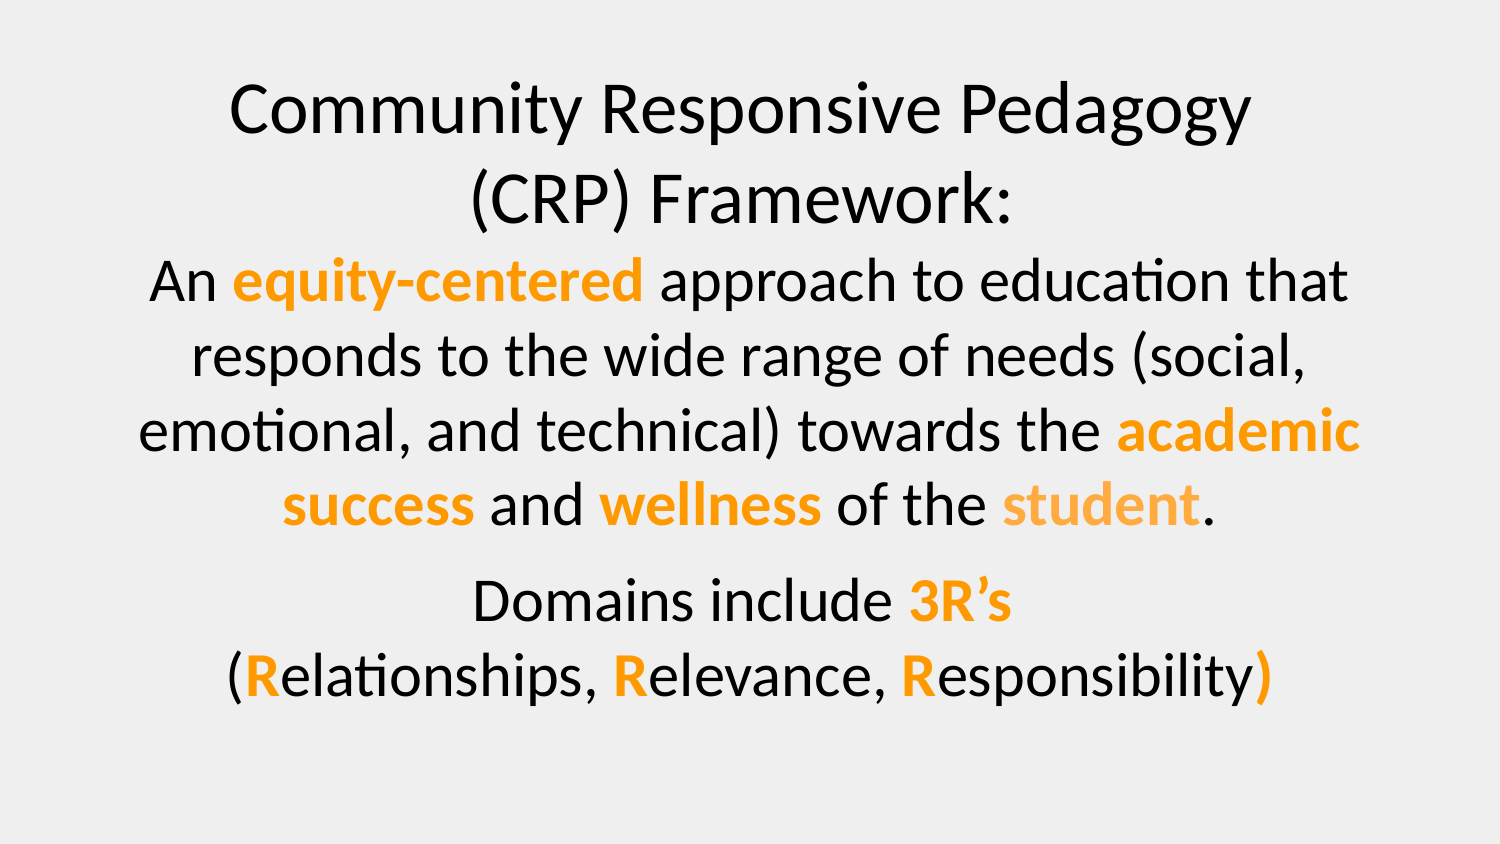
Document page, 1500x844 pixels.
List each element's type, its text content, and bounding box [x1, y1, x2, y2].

title Community Responsive Pedagogy (CRP) Framework: An equity-centered approach to education that responds to the wide range of needs (social, emotional, and technical) towards the academic success and wellness of the student. Domains include 3R’s (Relationships, Relevance, Responsibility) [51, 43, 1449, 739]
